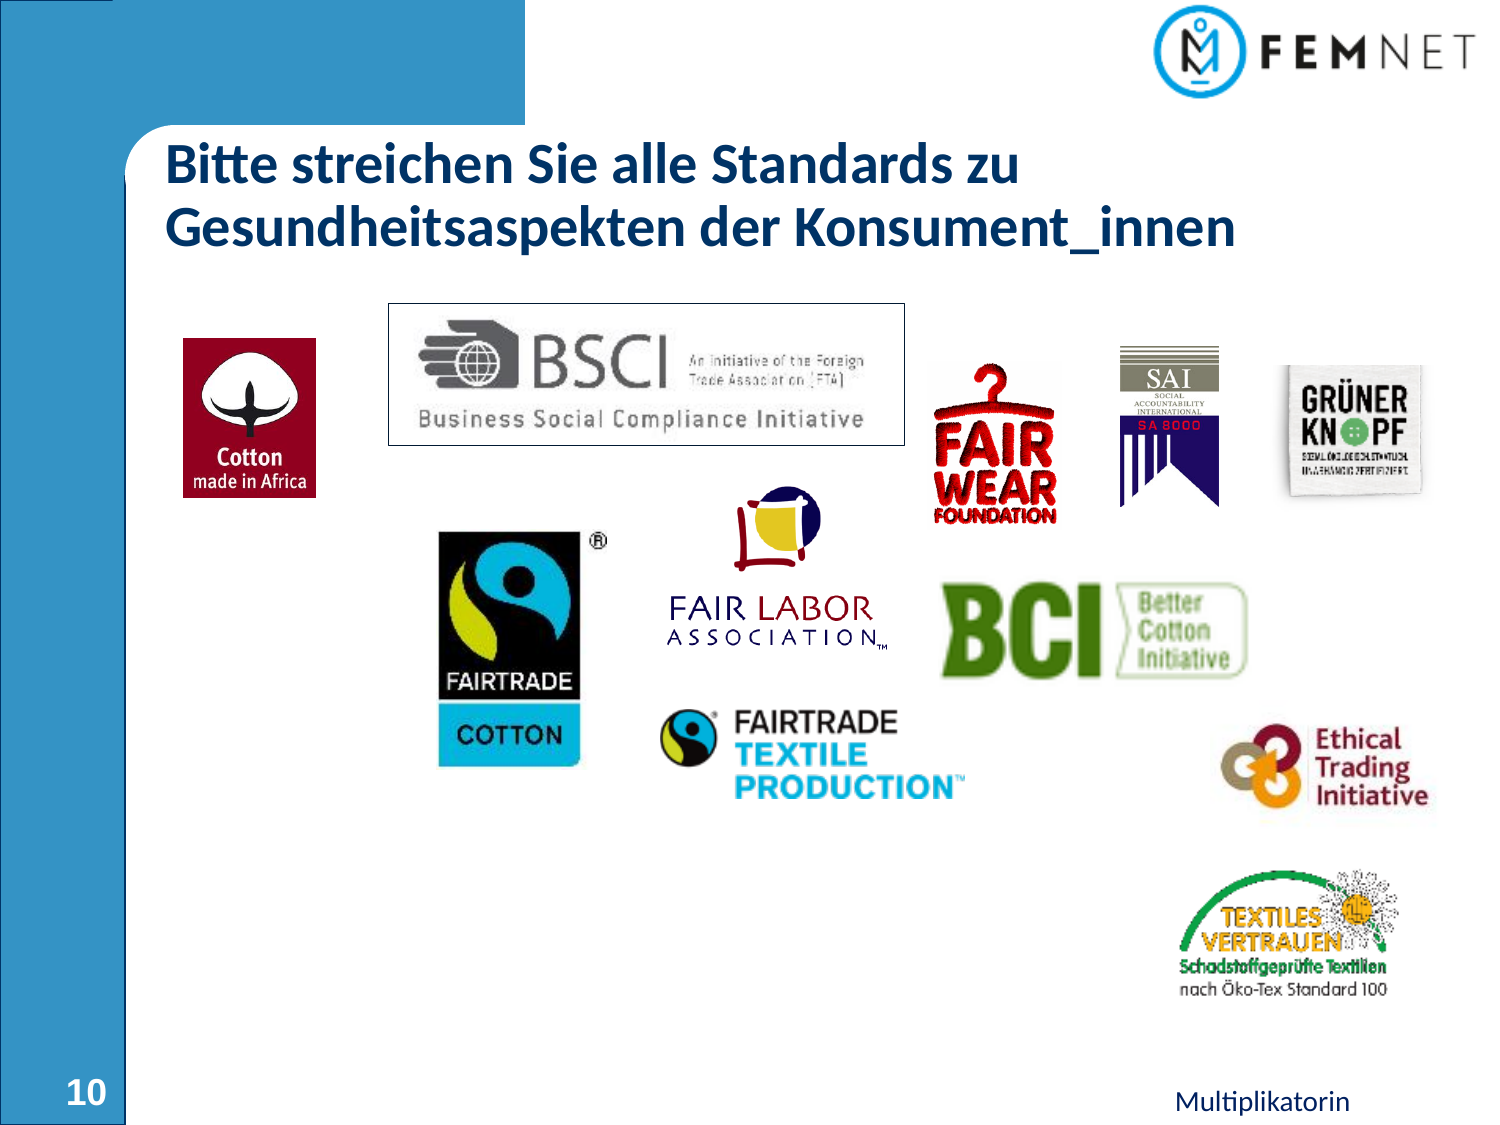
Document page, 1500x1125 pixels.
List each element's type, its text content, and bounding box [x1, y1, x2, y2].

picture [912, 780, 923, 795]
picture [927, 361, 1062, 530]
picture [1169, 863, 1402, 1007]
picture [1262, 365, 1449, 522]
picture [182, 337, 316, 498]
picture [1149, 0, 1481, 105]
picture [389, 303, 904, 445]
picture [938, 574, 1252, 694]
slide_number 10 [13, 1060, 160, 1121]
picture [436, 529, 608, 770]
title Bitte streichen Sie alle Standards zu Gesundheitsaspekten der Konsument_innen [150, 149, 1463, 268]
picture [1210, 700, 1443, 838]
picture [786, 780, 798, 795]
picture [660, 709, 965, 799]
footer Multiplikatorin [1025, 1074, 1500, 1125]
picture [657, 483, 891, 657]
picture [1120, 346, 1219, 507]
